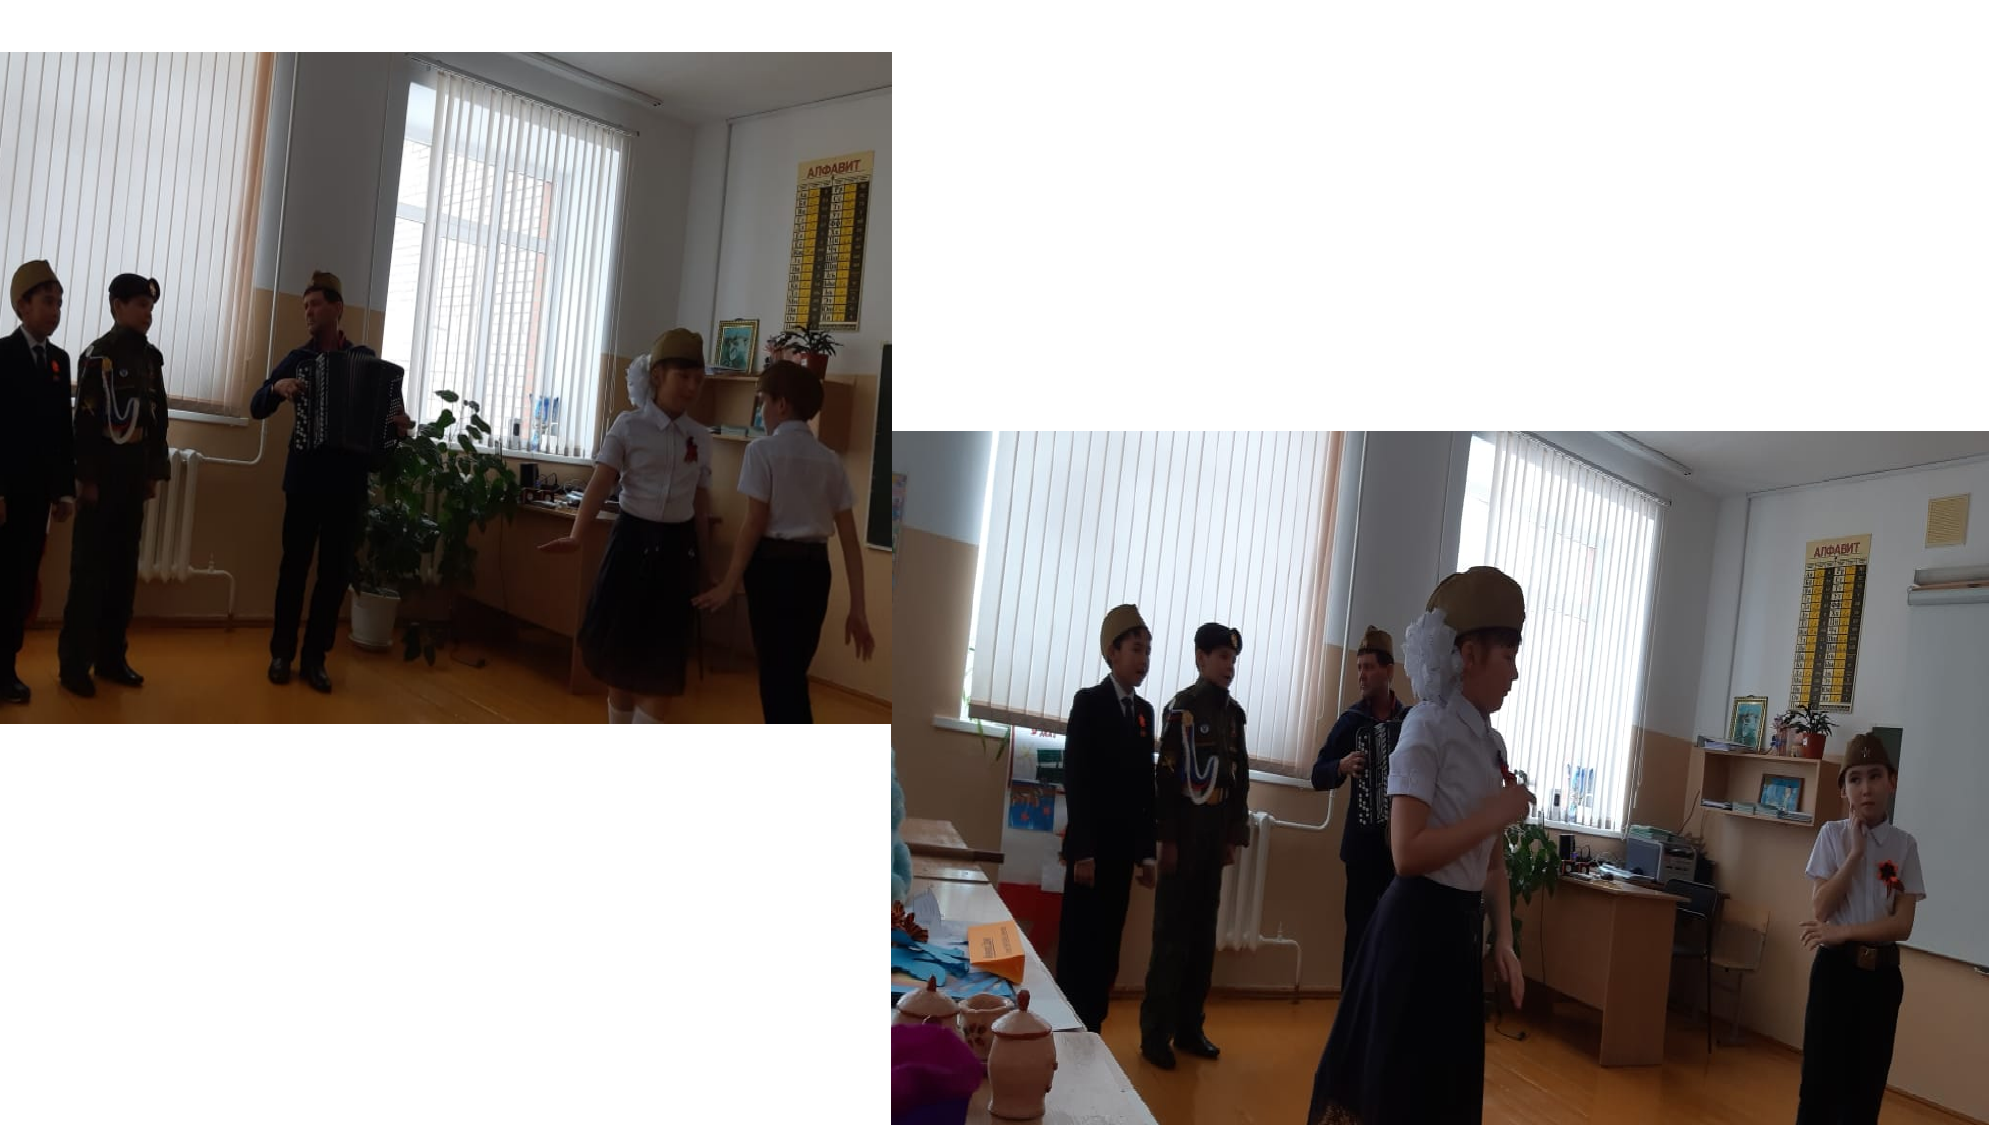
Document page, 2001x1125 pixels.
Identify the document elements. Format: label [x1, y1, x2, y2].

list [890, 431, 1989, 1125]
picture [0, 52, 892, 724]
